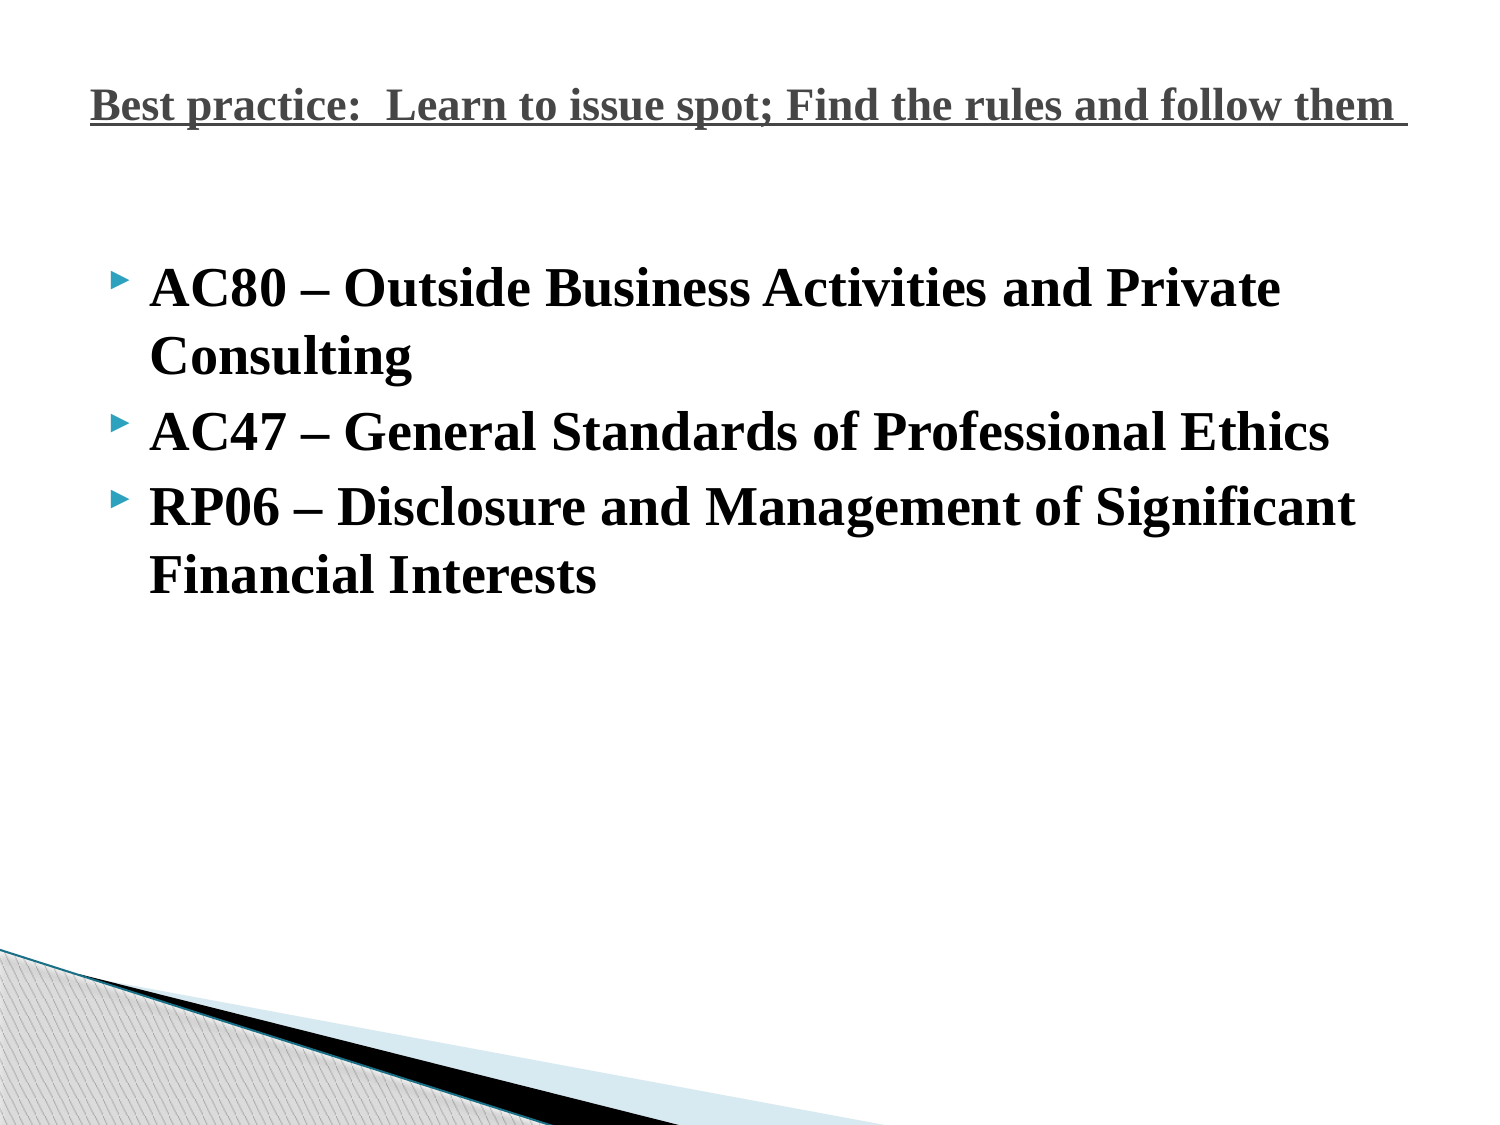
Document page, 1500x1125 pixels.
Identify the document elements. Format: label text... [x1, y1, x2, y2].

list AC80 – Outside Business Activities and Private Consulting AC47 – General Standards of Professional Ethics RP06 – Disclosure and Management of Significant Financial Interests [75, 243, 1425, 986]
title Best practice: Learn to issue spot; Find the rules and follow them [75, 45, 1425, 233]
